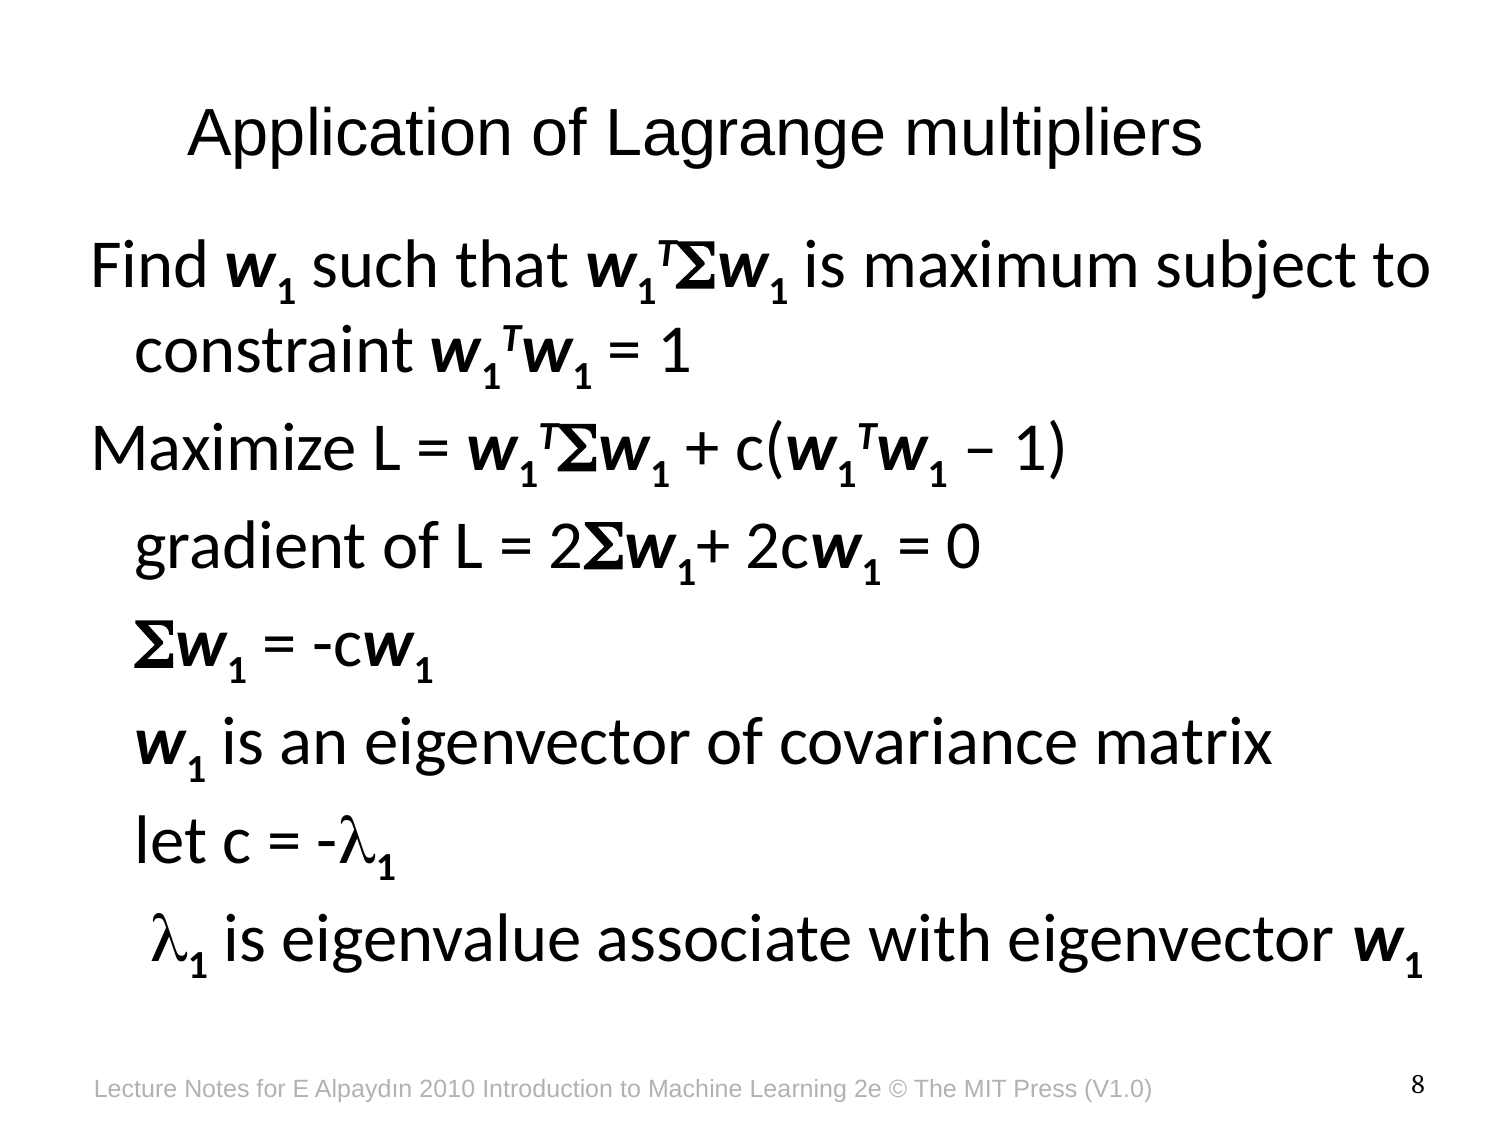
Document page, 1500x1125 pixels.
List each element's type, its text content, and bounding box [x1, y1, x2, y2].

text_box 8 [1299, 1042, 1425, 1103]
text_box Lecture Notes for E Alpaydın 2010 Introduction to Machine Learning 2e © The MIT Press (V1.0) [93, 1042, 1254, 1103]
title Application of Lagrange multipliers [187, 79, 1230, 169]
list Find w1 such that w1TSw1 is maximum subject to constraint w1Tw1 = 1 Maximize L = w1TSw1 + c(w1Tw1 – 1) gradient of L = 2Sw1+ 2cw1 = 0 Sw1 = -cw1 w1 is an eigenvector of covariance matrix let c = -l1 l1 is eigenvalue associate with eigenvector w1 [75, 212, 1463, 963]
